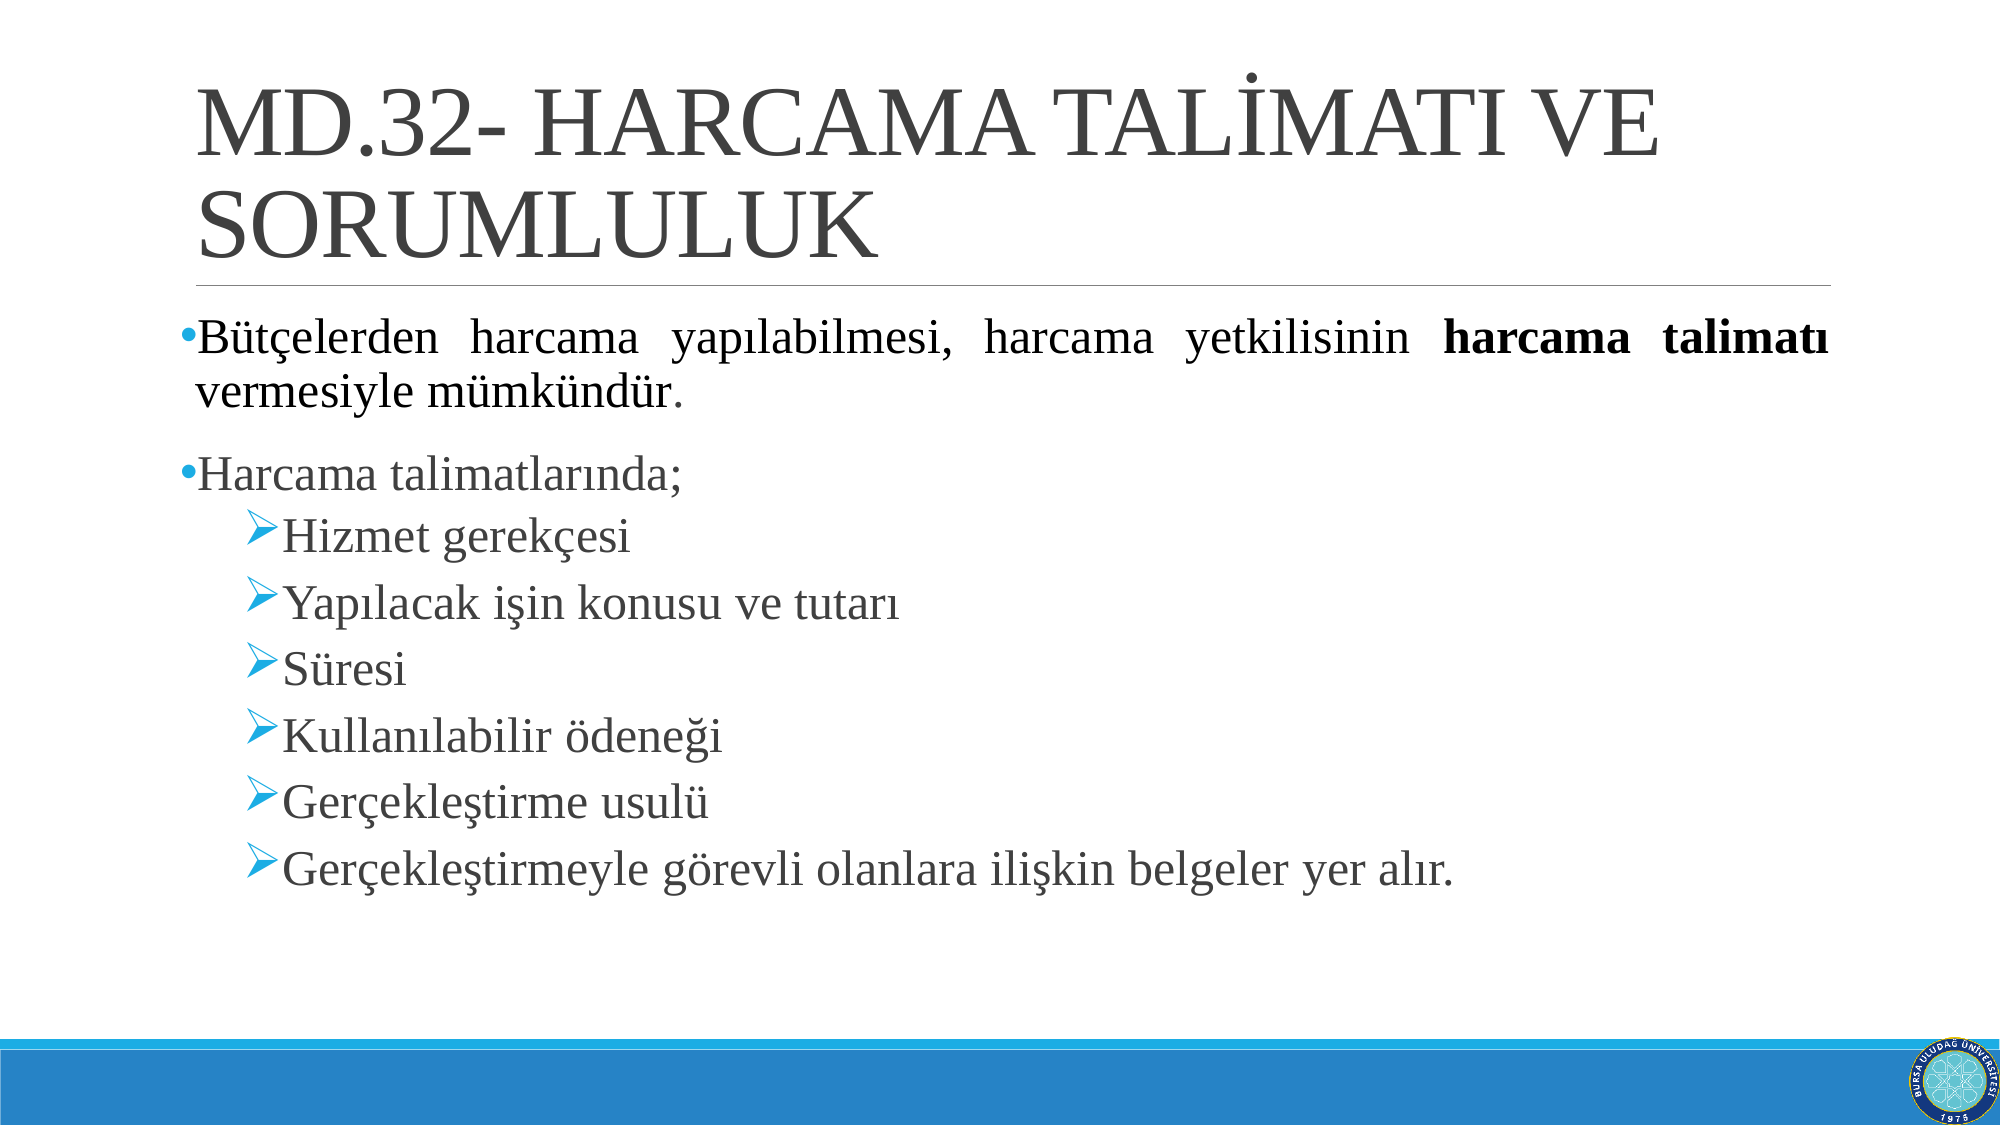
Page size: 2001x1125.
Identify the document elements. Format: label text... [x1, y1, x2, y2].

list Bütçelerden harcama yapılabilmesi, harcama yetkilisinin harcama talimatı vermesiyle mümkündür. Harcama talimatlarında; Hizmet gerekçesi Yapılacak işin konusu ve tutarı Süresi Kullanılabilir ödeneği Gerçekleştirme usulü Gerçekleştirmeyle görevli olanlara ilişkin belgeler yer alır. [180, 302, 1830, 963]
title MD.32- HARCAMA TALİMATI VE SORUMLULUK [180, 47, 1830, 285]
picture [1908, 1037, 2000, 1125]
